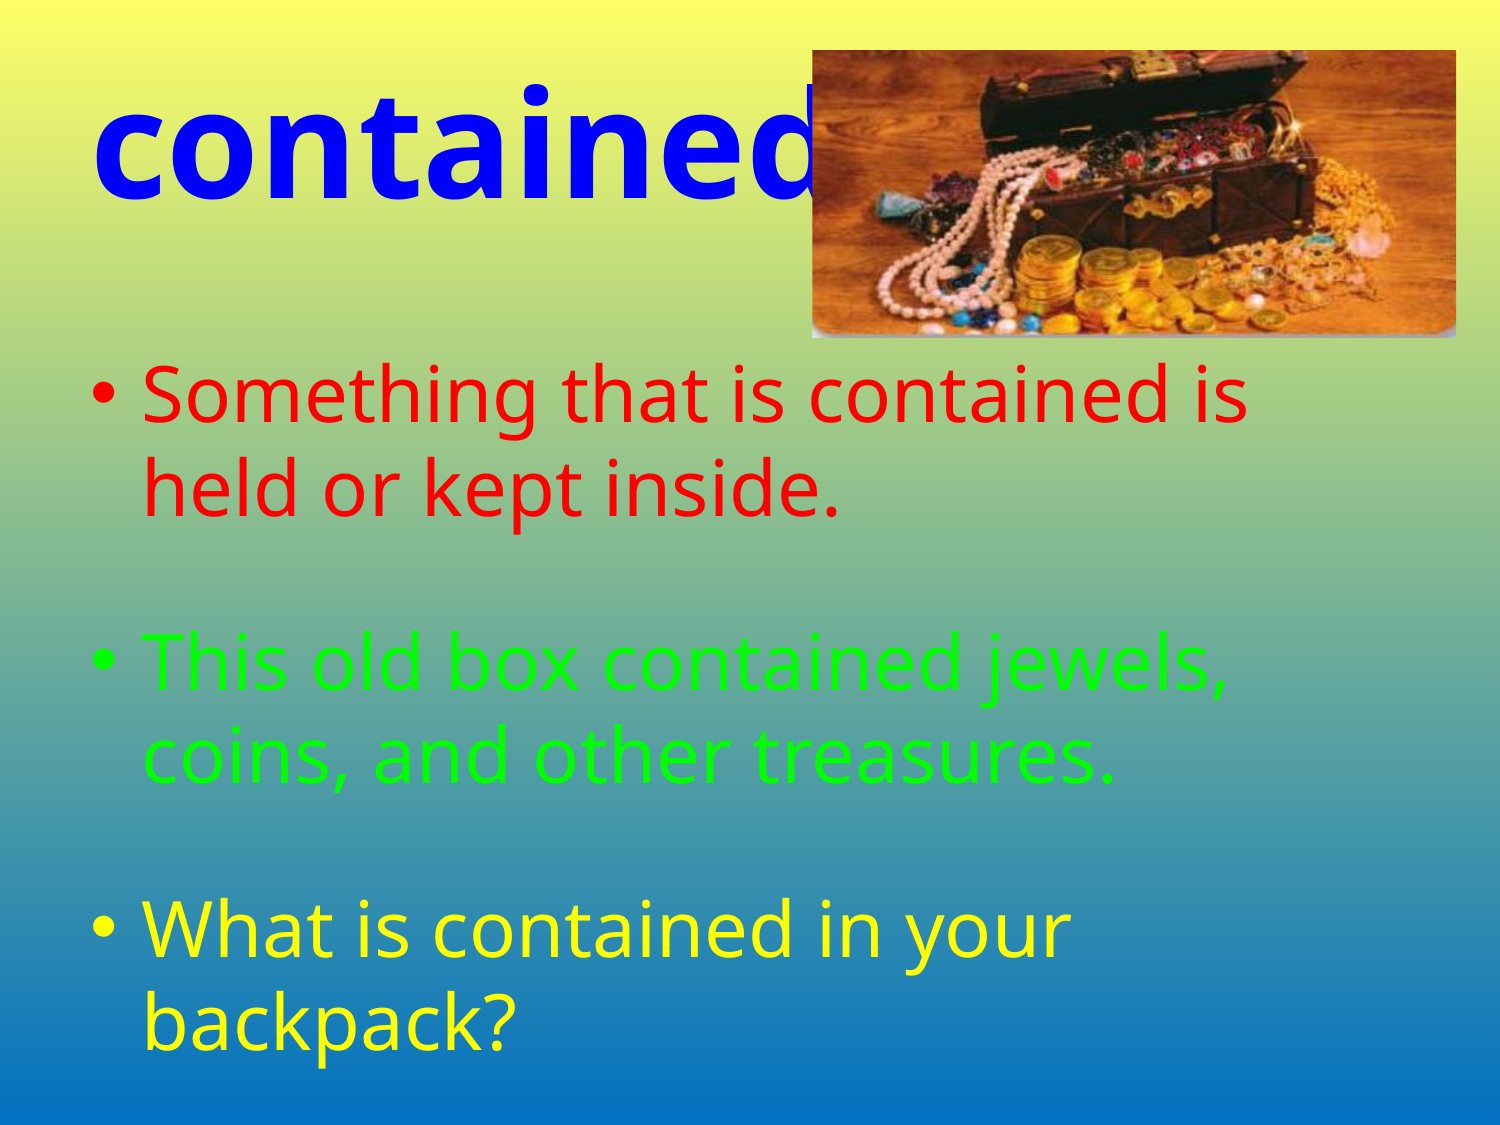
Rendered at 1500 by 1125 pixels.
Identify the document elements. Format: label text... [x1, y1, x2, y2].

title contained [75, 45, 1425, 233]
list Something that is contained is held or kept inside. This old box contained jewels, coins, and other treasures. What is contained in your backpack? [75, 337, 1425, 1080]
picture [812, 49, 1457, 338]
